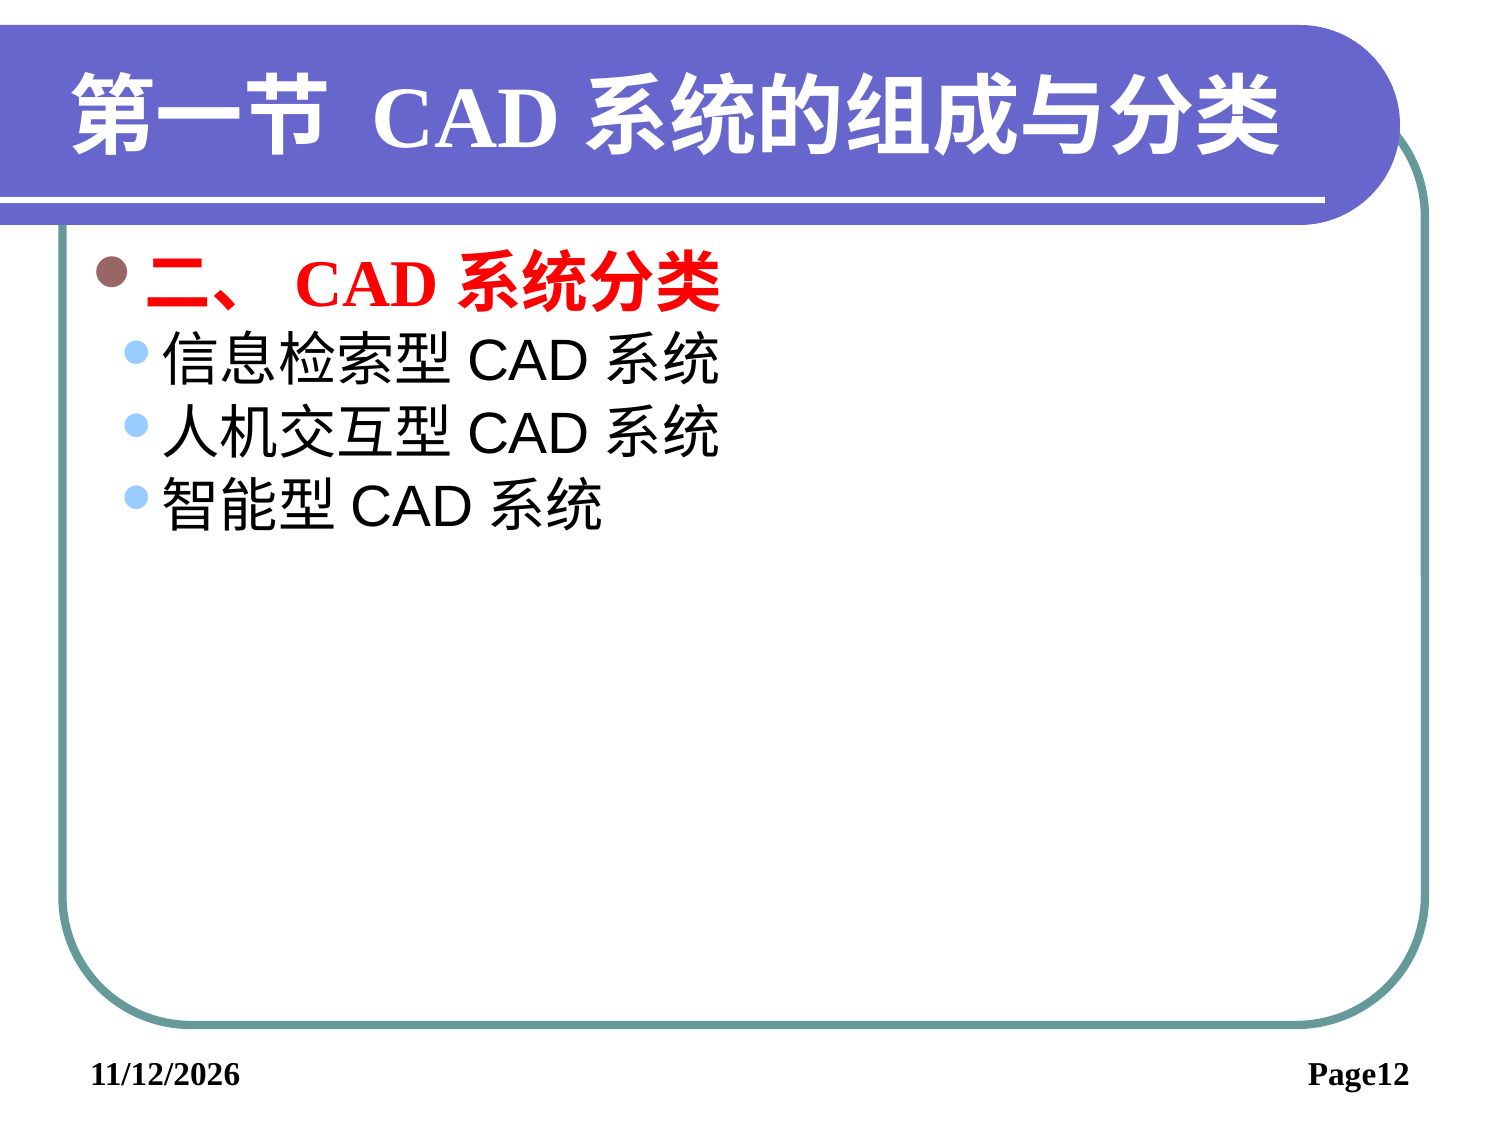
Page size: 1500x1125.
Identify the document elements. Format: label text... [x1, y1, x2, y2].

title 第一节 CAD系统的组成与分类 [53, 37, 1347, 188]
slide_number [75, 1046, 425, 1100]
list 二、CAD系统分类 信息检索型CAD系统 人机交互型CAD系统 智能型CAD系统 [76, 231, 1412, 1024]
slide_number Page12 [1074, 1046, 1425, 1100]
